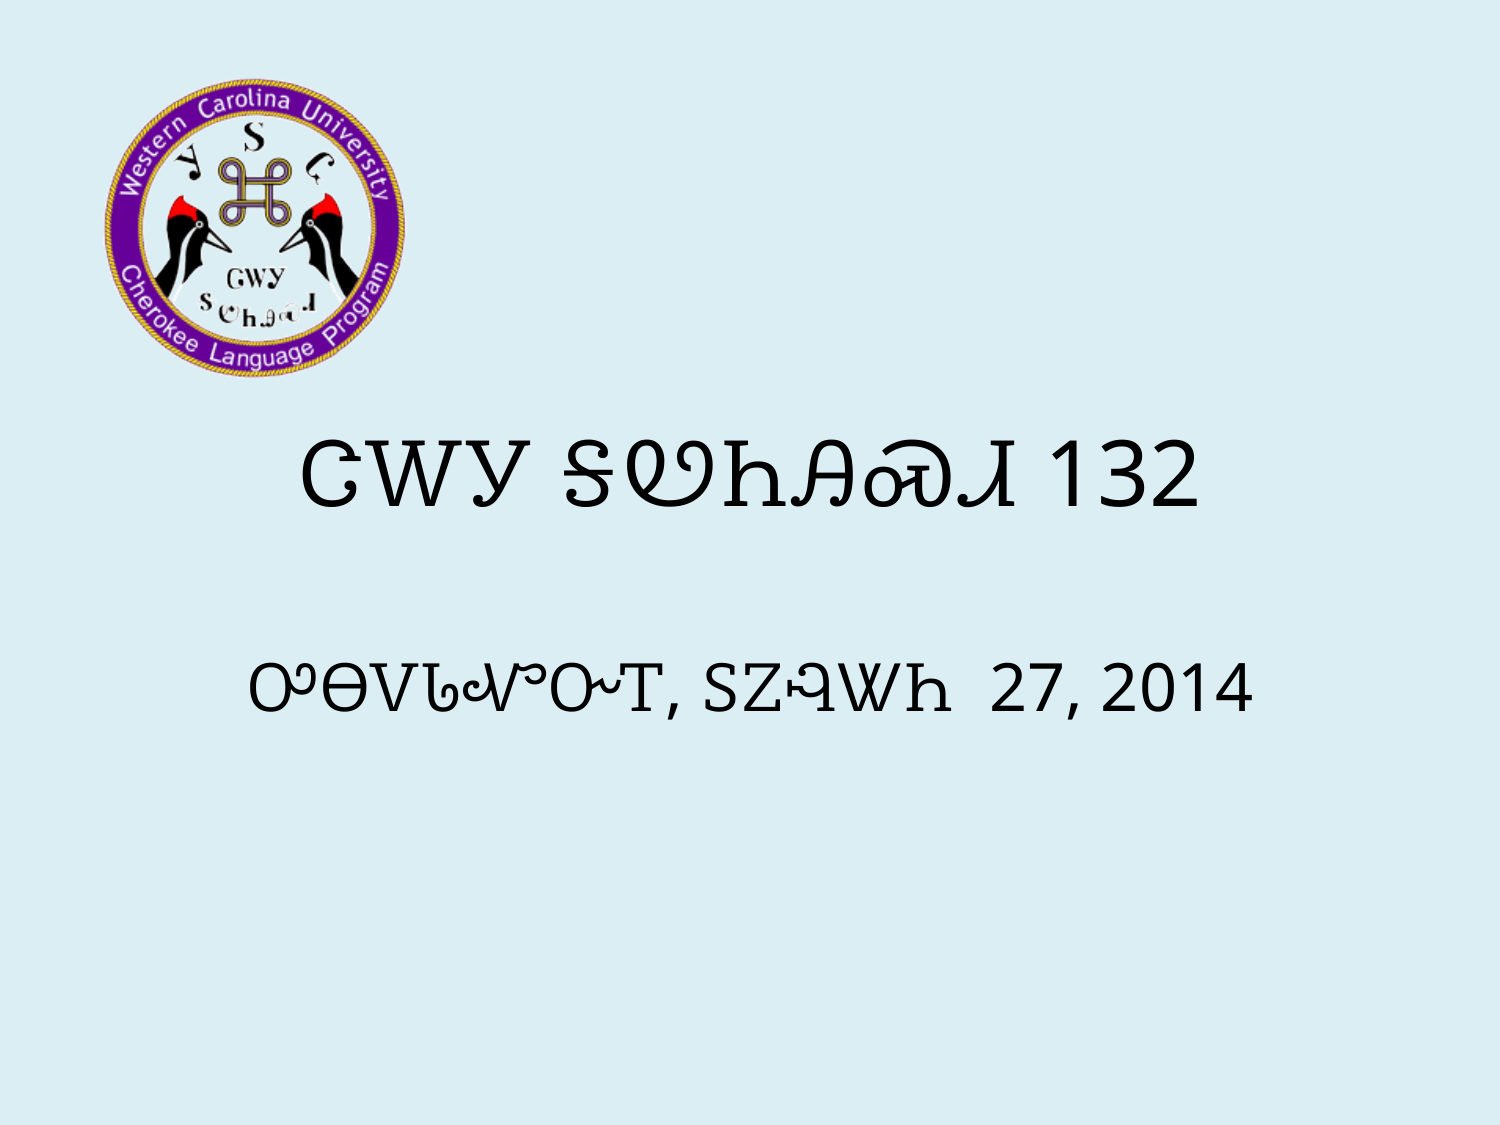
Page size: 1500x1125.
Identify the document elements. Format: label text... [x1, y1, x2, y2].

subtitle ᎤᎾᏙᏓᏉᏅᎢ, ᏚᏃᎸᏔᏂ 27, 2014 [224, 637, 1276, 926]
picture [99, 74, 413, 380]
title ᏣᎳᎩ ᎦᏬᏂᎯᏍᏗ 132 [112, 349, 1388, 591]
